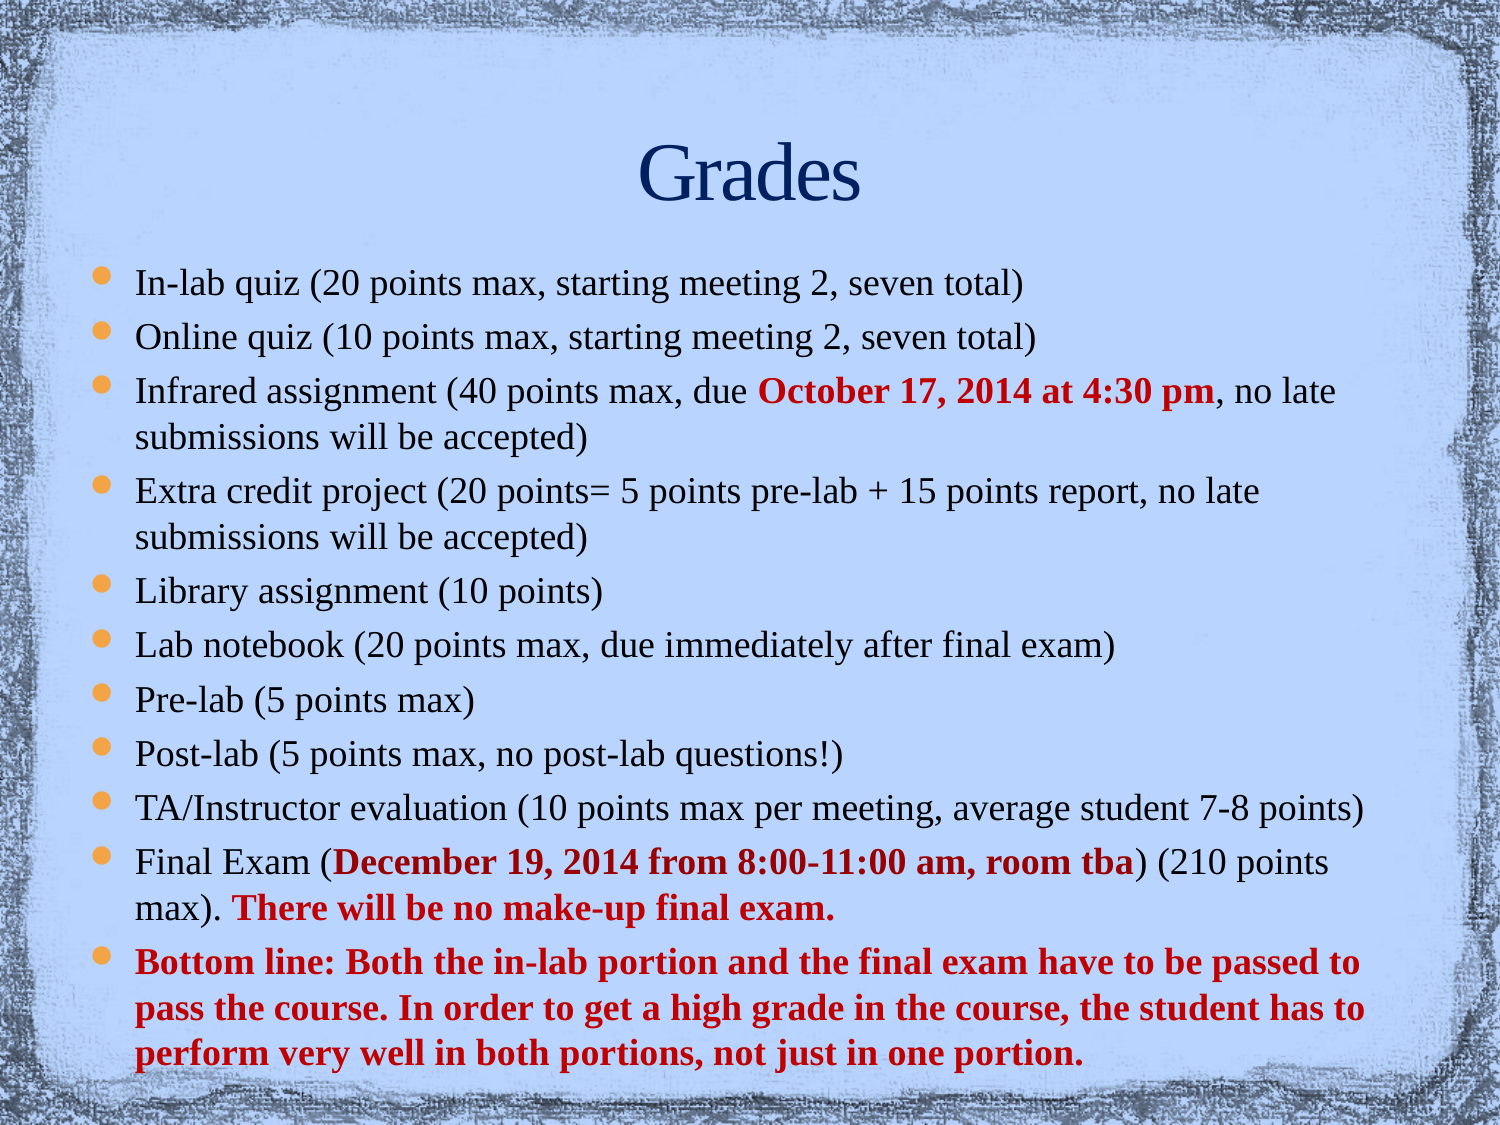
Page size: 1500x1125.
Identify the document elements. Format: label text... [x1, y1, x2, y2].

list In-lab quiz (20 points max, starting meeting 2, seven total) Online quiz (10 points max, starting meeting 2, seven total) Infrared assignment (40 points max, due October 17, 2014 at 4:30 pm, no late submissions will be accepted) Extra credit project (20 points= 5 points pre-lab + 15 points report, no late submissions will be accepted) Library assignment (10 points) Lab notebook (20 points max, due immediately after final exam) Pre-lab (5 points max) Post-lab (5 points max, no post-lab questions!) TA/Instructor evaluation (10 points max per meeting, average student 7-8 points) Final Exam (December 19, 2014 from 8:00-11:00 am, room tba) (210 points max). There will be no make-up final exam. Bottom line: Both the in-lab portion and the final exam have to be passed to pass the course. In order to get a high grade in the course, the student has to perform very well in both portions, not just in one portion. [75, 249, 1400, 1088]
title Grades [74, 24, 1425, 225]
